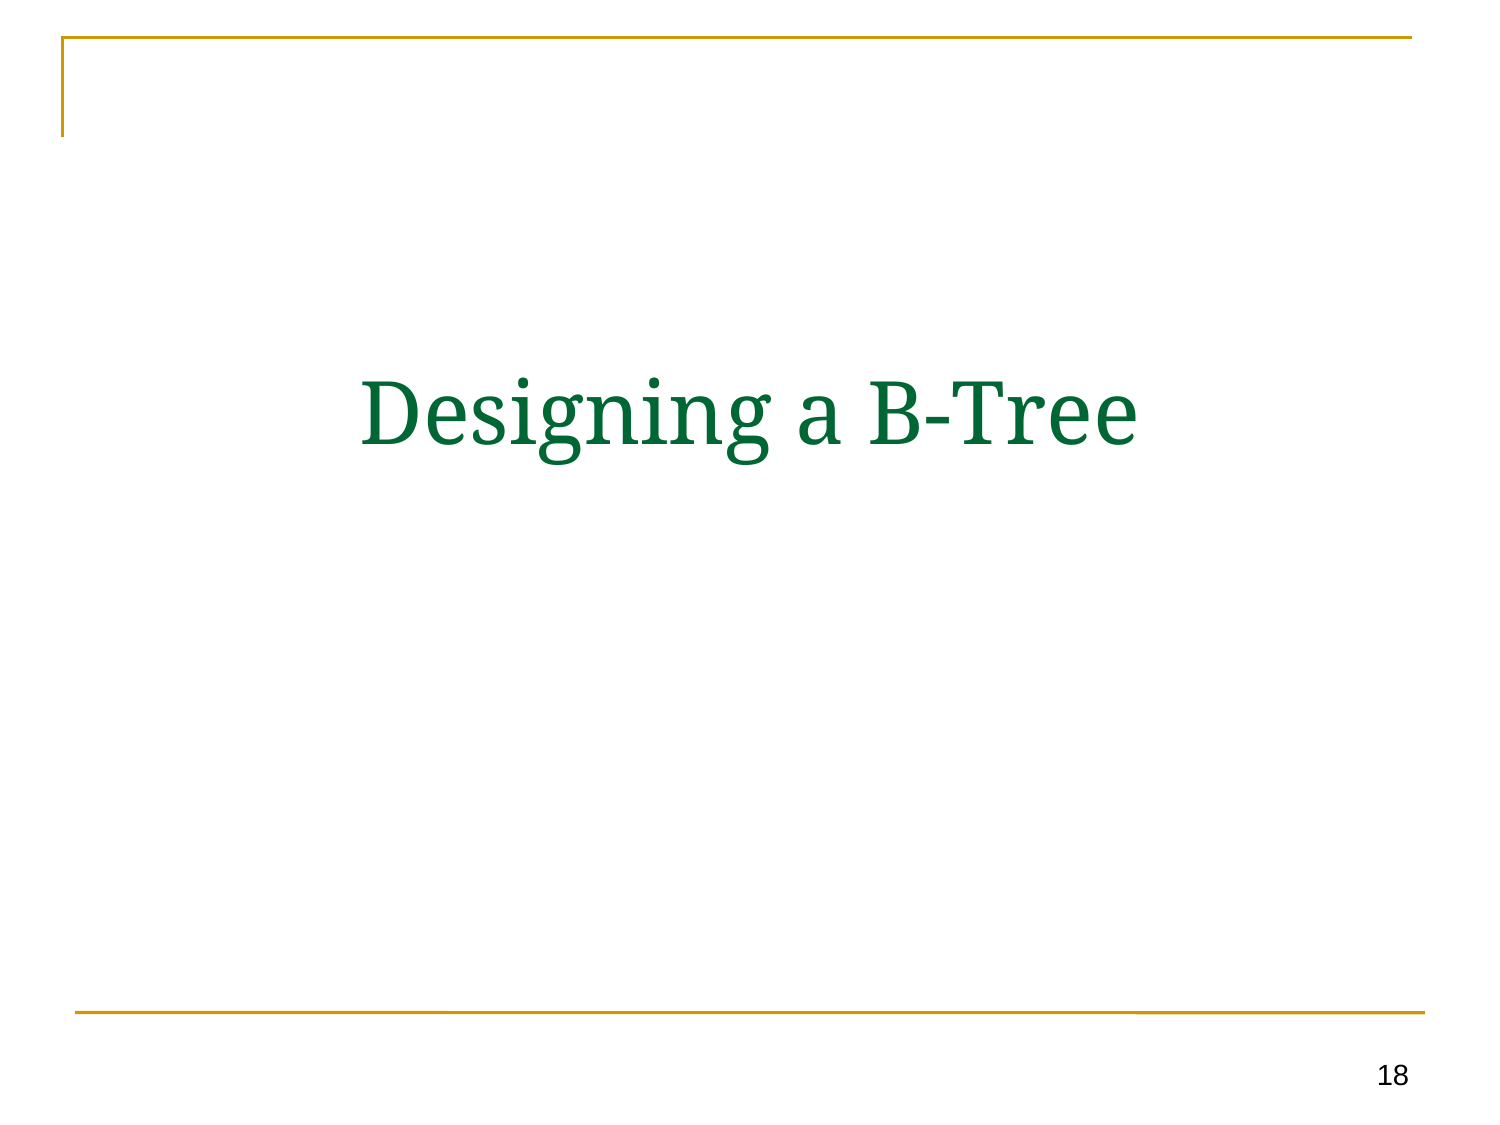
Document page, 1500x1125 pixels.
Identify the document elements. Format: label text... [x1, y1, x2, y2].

slide_number 18 [1074, 1023, 1425, 1099]
title Designing a B-Tree [112, 349, 1388, 591]
